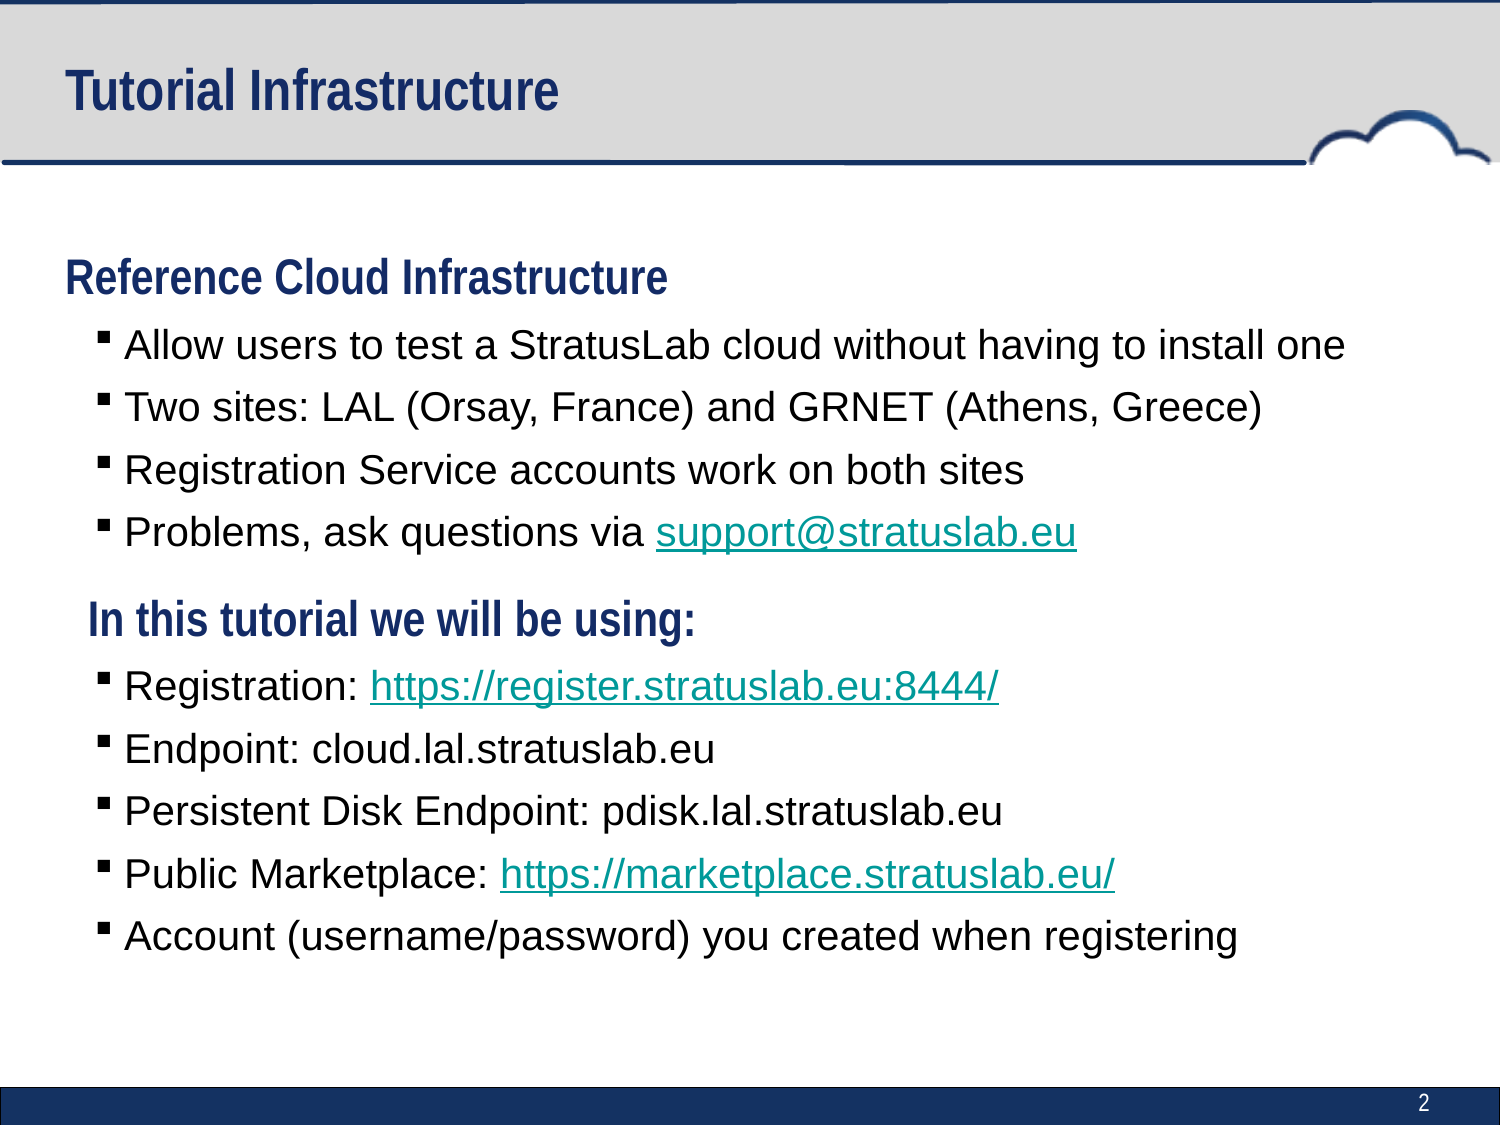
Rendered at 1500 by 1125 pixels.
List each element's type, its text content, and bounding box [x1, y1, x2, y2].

title Tutorial Infrastructure [49, 12, 1301, 163]
picture [1281, 110, 1500, 165]
list Reference Cloud Infrastructure Allow users to test a StratusLab cloud without having to install one Two sites: LAL (Orsay, France) and GRNET (Athens, Greece) Registration Service accounts work on both sites Problems, ask questions via support@stratuslab.eu In this tutorial we will be using: Registration: https://register.stratuslab.eu:8444/ Endpoint: cloud.lal.stratuslab.eu Persistent Disk Endpoint: pdisk.lal.stratuslab.eu Public Marketplace: https://marketplace.stratuslab.eu/ Account (username/password) you created when registering [49, 237, 1451, 1076]
